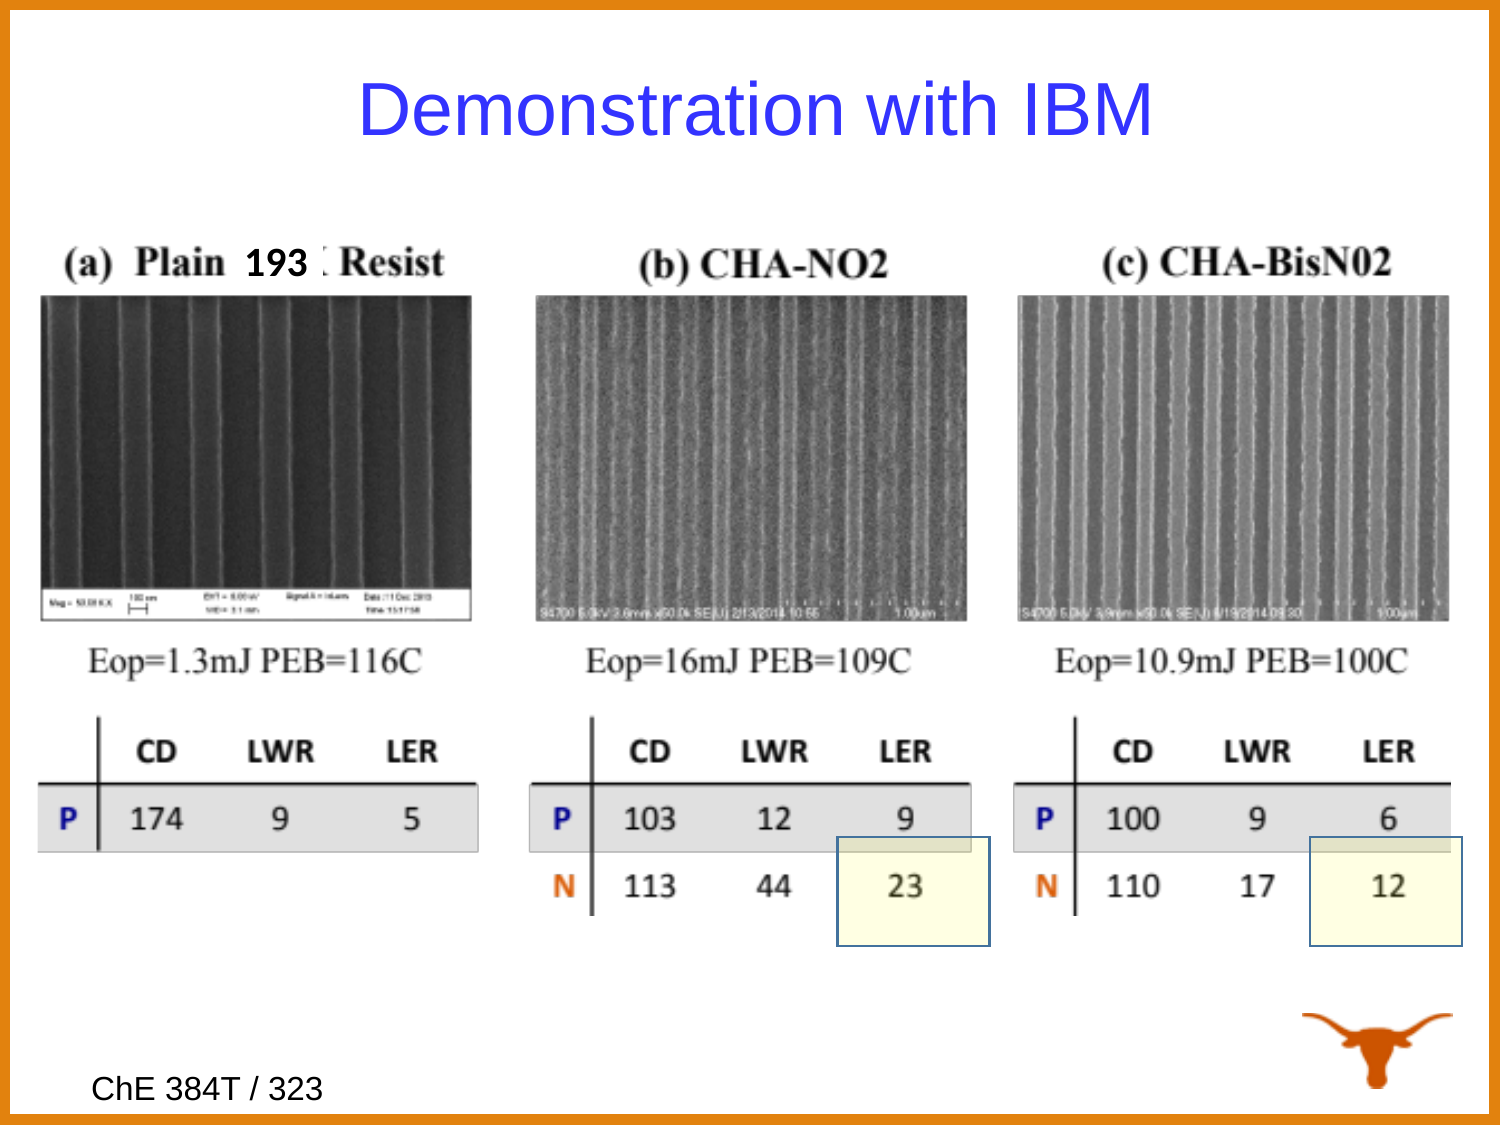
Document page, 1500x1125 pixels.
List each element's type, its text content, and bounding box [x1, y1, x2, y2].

title Demonstration with IBM [81, 62, 1432, 220]
picture [37, 220, 1451, 916]
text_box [837, 837, 1463, 946]
picture [1302, 1013, 1453, 1089]
